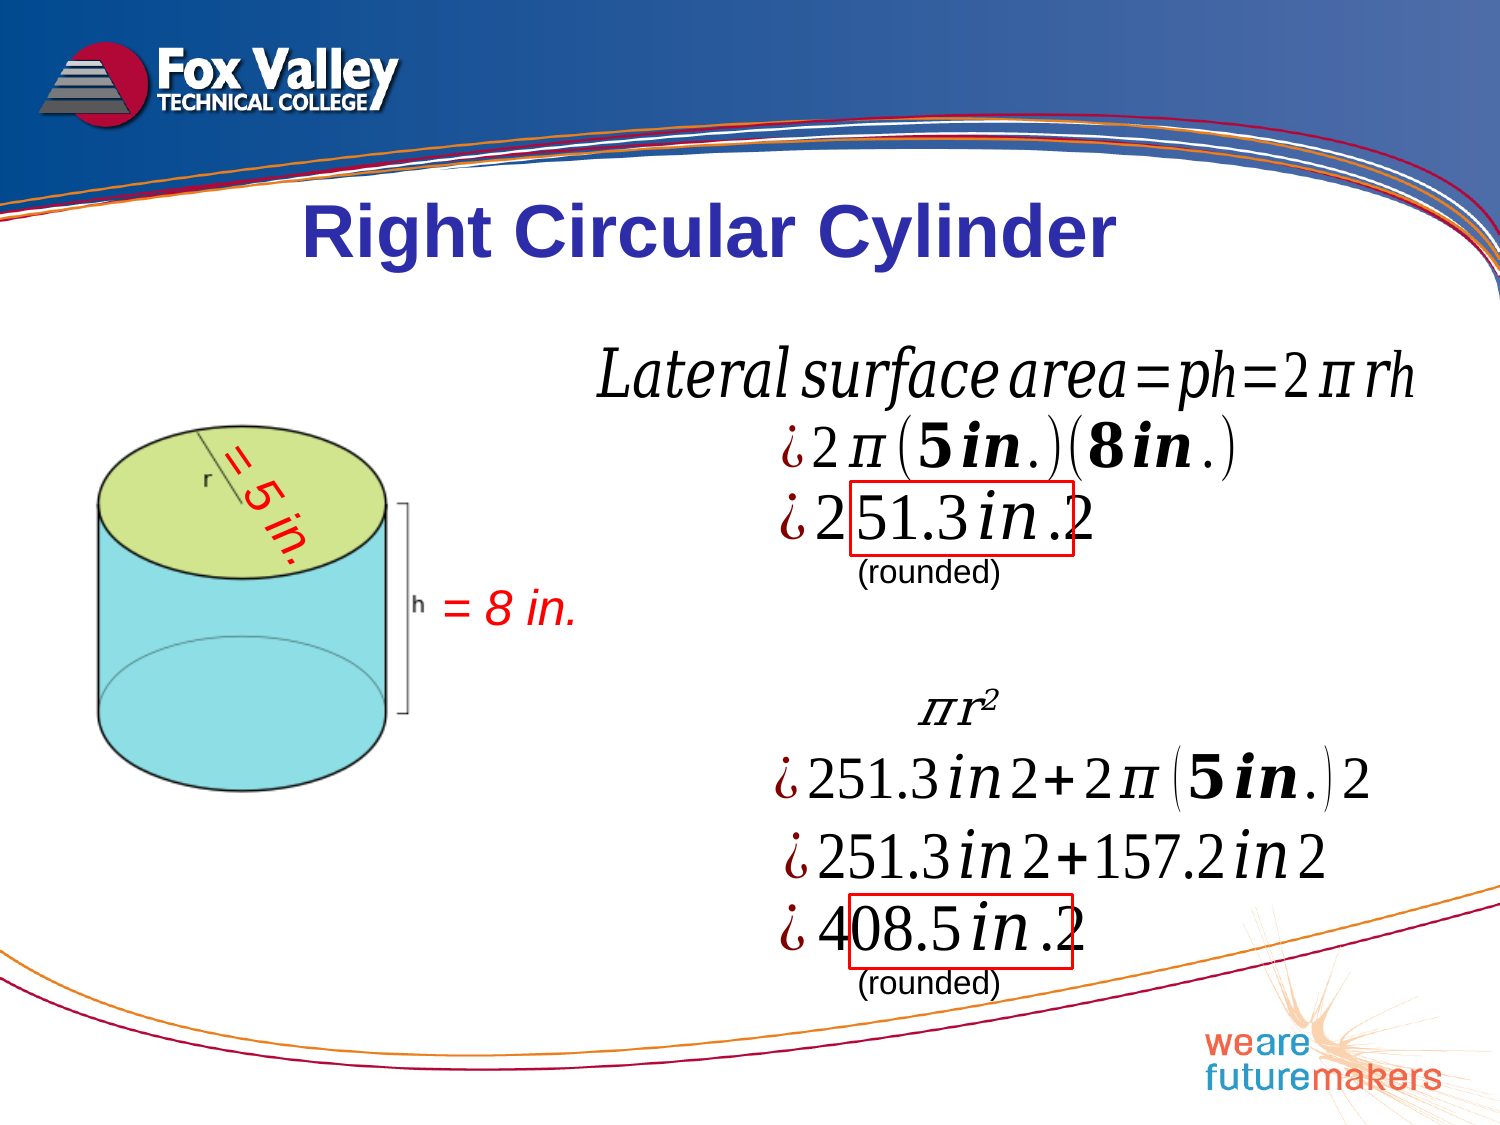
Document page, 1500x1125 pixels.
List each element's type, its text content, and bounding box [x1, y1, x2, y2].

text_box Right Circular Cylinder [286, 174, 1134, 280]
text_box (rounded) [842, 954, 1074, 1009]
text_box [850, 481, 1074, 556]
text_box (rounded) [842, 542, 1074, 598]
picture [0, 0, 1500, 1125]
text_box = 8 in. [435, 567, 616, 643]
text_box [849, 894, 1073, 969]
